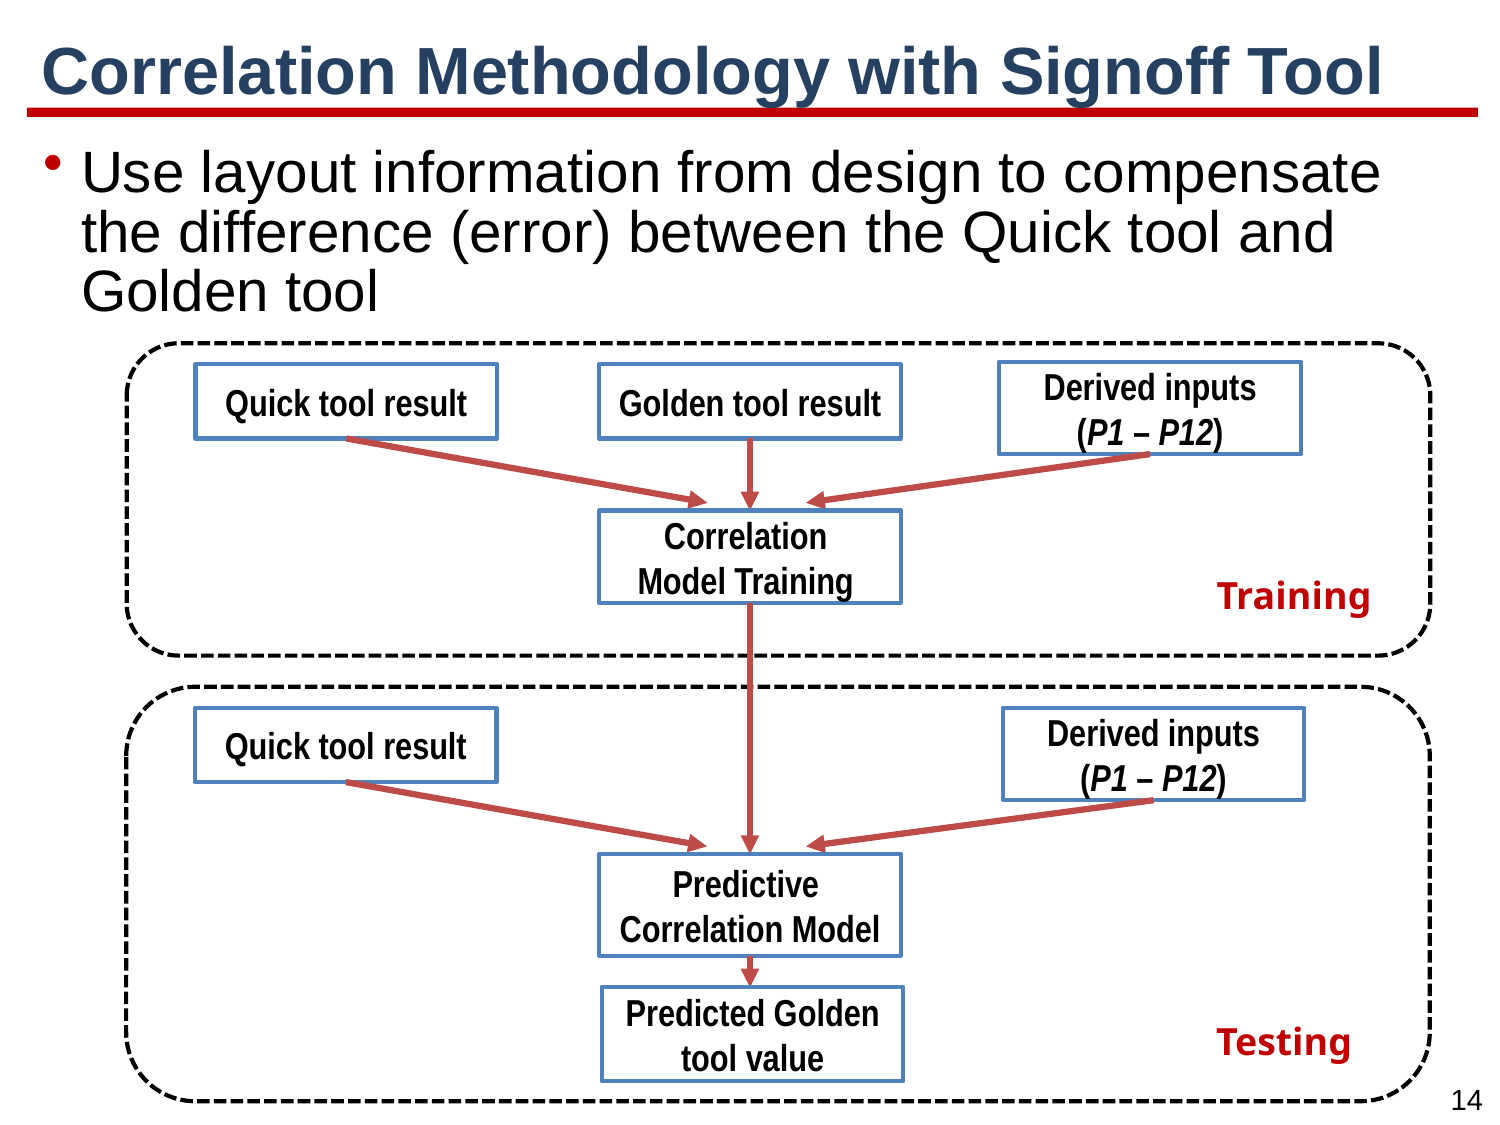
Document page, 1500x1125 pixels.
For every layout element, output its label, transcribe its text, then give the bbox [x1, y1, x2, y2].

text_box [805, 453, 1151, 504]
list Use layout information from design to compensate the difference (error) between the Quick tool and Golden tool [27, 137, 1478, 1051]
text_box Golden tool result [599, 364, 901, 439]
title Correlation Methodology with Signoff Tool [26, 23, 1479, 122]
text_box Quick tool result [195, 364, 498, 439]
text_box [345, 781, 708, 847]
text_box Correlation Model Training [599, 510, 901, 603]
text_box Testing [1201, 1010, 1404, 1071]
text_box Quick tool result [195, 707, 497, 783]
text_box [805, 799, 1154, 847]
text_box Derived inputs (P1 – P12) [1002, 707, 1305, 801]
text_box Training [1201, 564, 1405, 625]
text_box [126, 1051, 1430, 1104]
text_box Predictive Correlation Model [599, 854, 901, 956]
text_box Derived inputs (P1 – P12) [999, 361, 1301, 455]
text_box Predicted Golden tool value [601, 986, 904, 1082]
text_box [346, 438, 708, 504]
